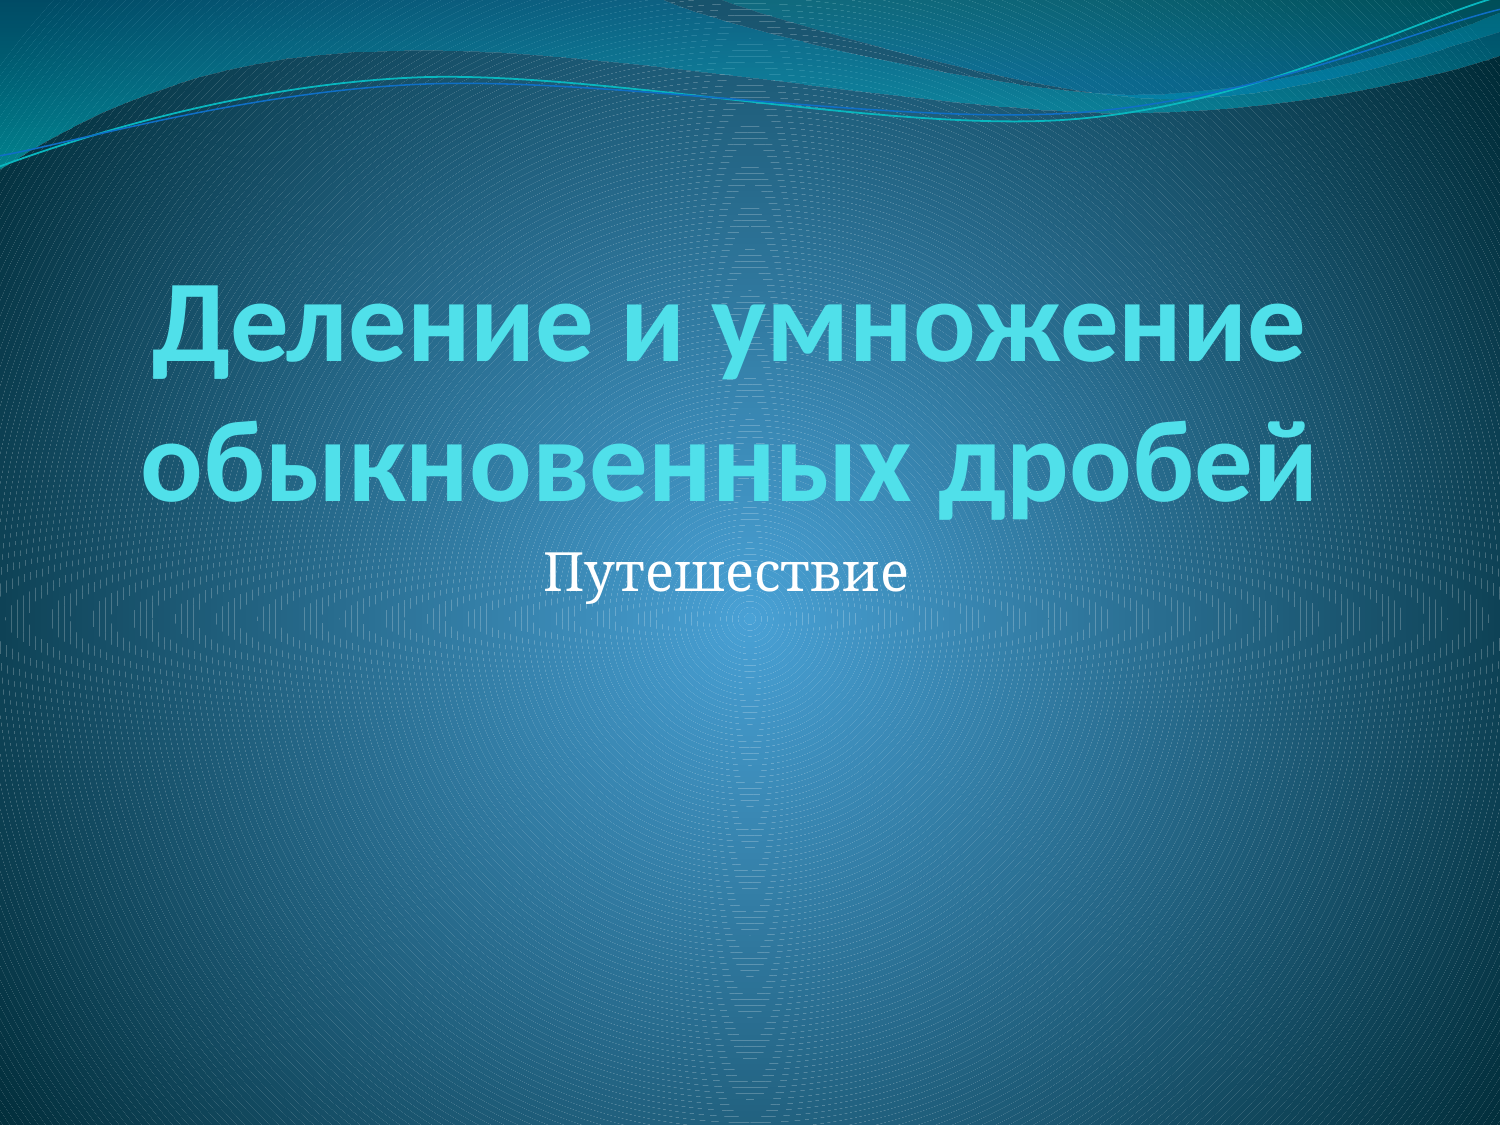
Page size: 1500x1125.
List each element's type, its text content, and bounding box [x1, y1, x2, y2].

subtitle Путешествие [87, 529, 1376, 818]
title Деление и умножение обыкновенных дробей [87, 224, 1376, 525]
